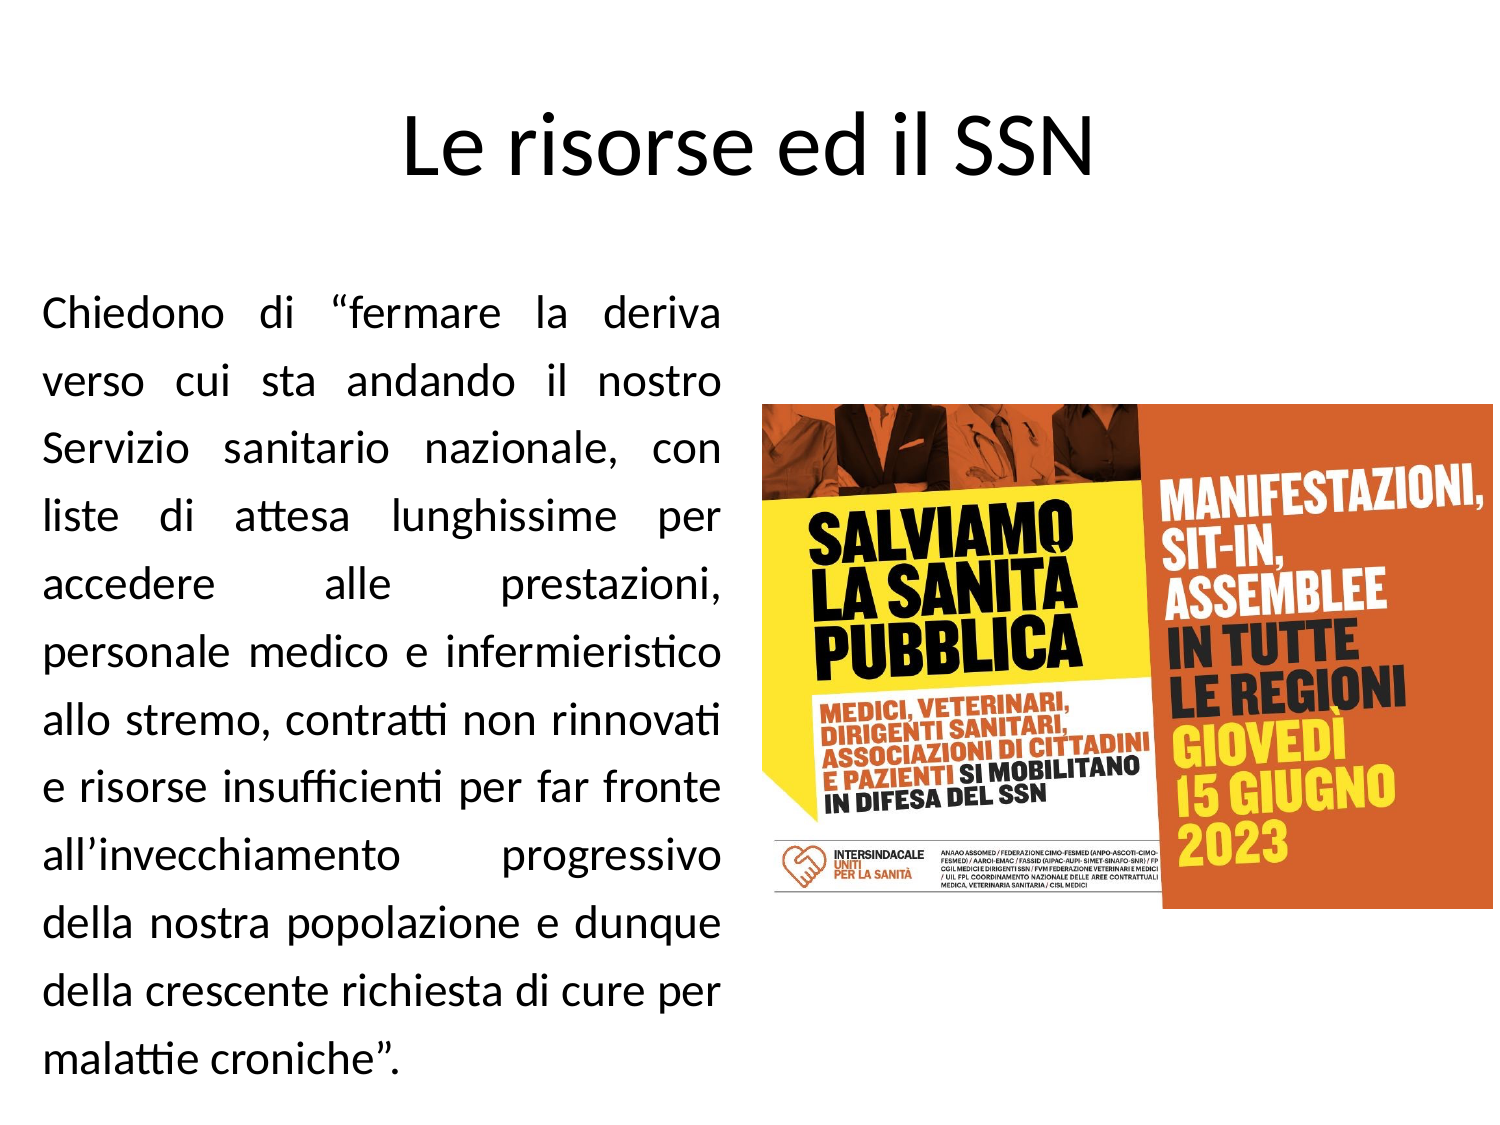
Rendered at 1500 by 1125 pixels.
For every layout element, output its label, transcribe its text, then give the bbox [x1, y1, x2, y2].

title Le risorse ed il SSN [75, 45, 1425, 233]
list Chiedono di “fermare la deriva verso cui sta andando il nostro Servizio sanitario nazionale, con liste di attesa lunghissime per accedere alle prestazioni, personale medico e infermieristico allo stremo, contratti non rinnovati e risorse insufficienti per far fronte all’invecchiamento progressivo della nostra popolazione e dunque della crescente richiesta di cure per malattie croniche”. [26, 262, 738, 1103]
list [762, 232, 1493, 1082]
